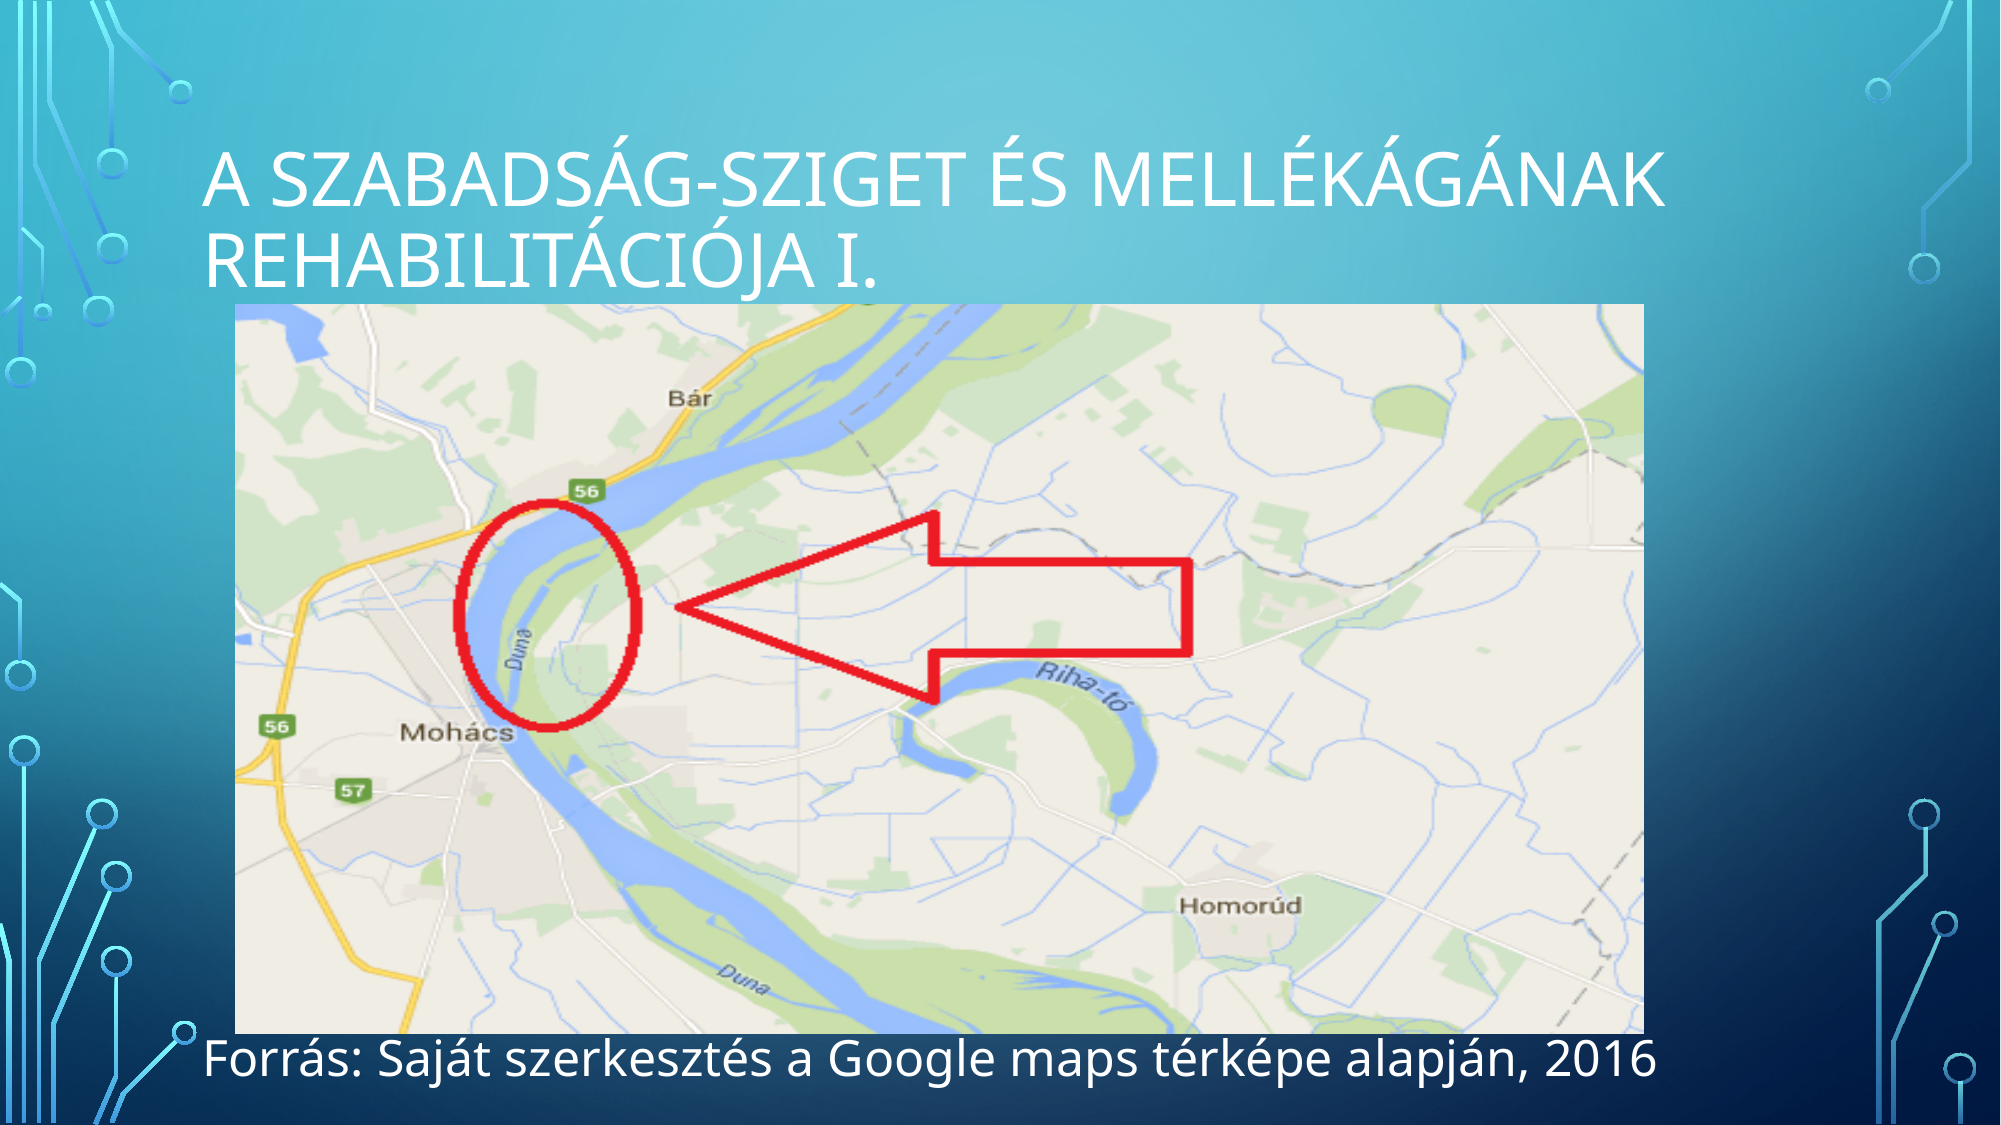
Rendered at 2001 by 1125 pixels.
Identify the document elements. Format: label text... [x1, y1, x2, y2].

picture [235, 304, 1644, 1034]
list Forrás: Saját szerkesztés a Google maps térképe alapján, 2016 [187, 369, 1813, 1111]
title A Szabadság-sziget és mellékágának rehabilitációja I. [187, 101, 1813, 344]
